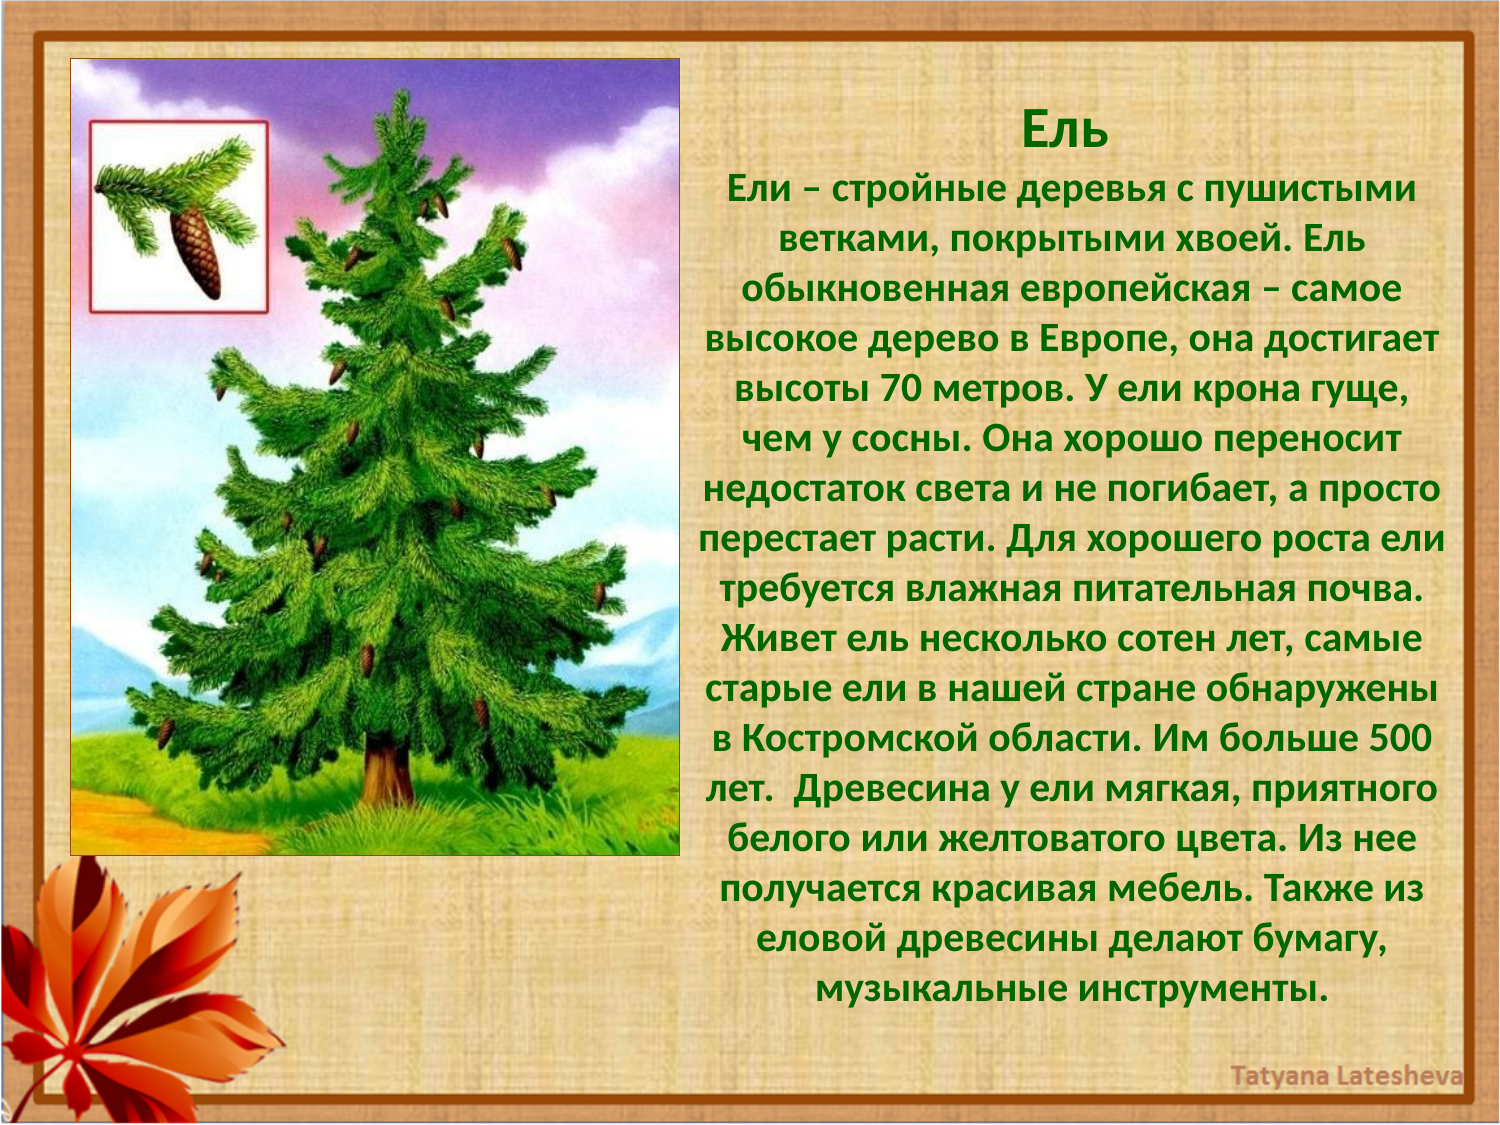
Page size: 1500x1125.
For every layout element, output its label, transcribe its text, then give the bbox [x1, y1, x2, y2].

text_box Ель Ели – стройные деревья с пушистыми ветками, покрытыми хвоей. Ель обыкновенная европейская – самое высокое дерево в Европе, она достигает высоты 70 метров. У ели крона гуще, чем у сосны. Она хорошо переносит недостаток света и не погибает, а просто перестает расти. Для хорошего роста ели требуется влажная питательная почва. Живет ель несколько сотен лет, самые старые ели в нашей стране обнаружены в Костромской области. Им больше 500 лет. Древесина у ели мягкая, приятного белого или желтоватого цвета. Из нее получается красивая мебель. Также из еловой древесины делают бумагу, музыкальные инструменты. [679, 81, 1465, 1017]
picture [0, 0, 1500, 1125]
